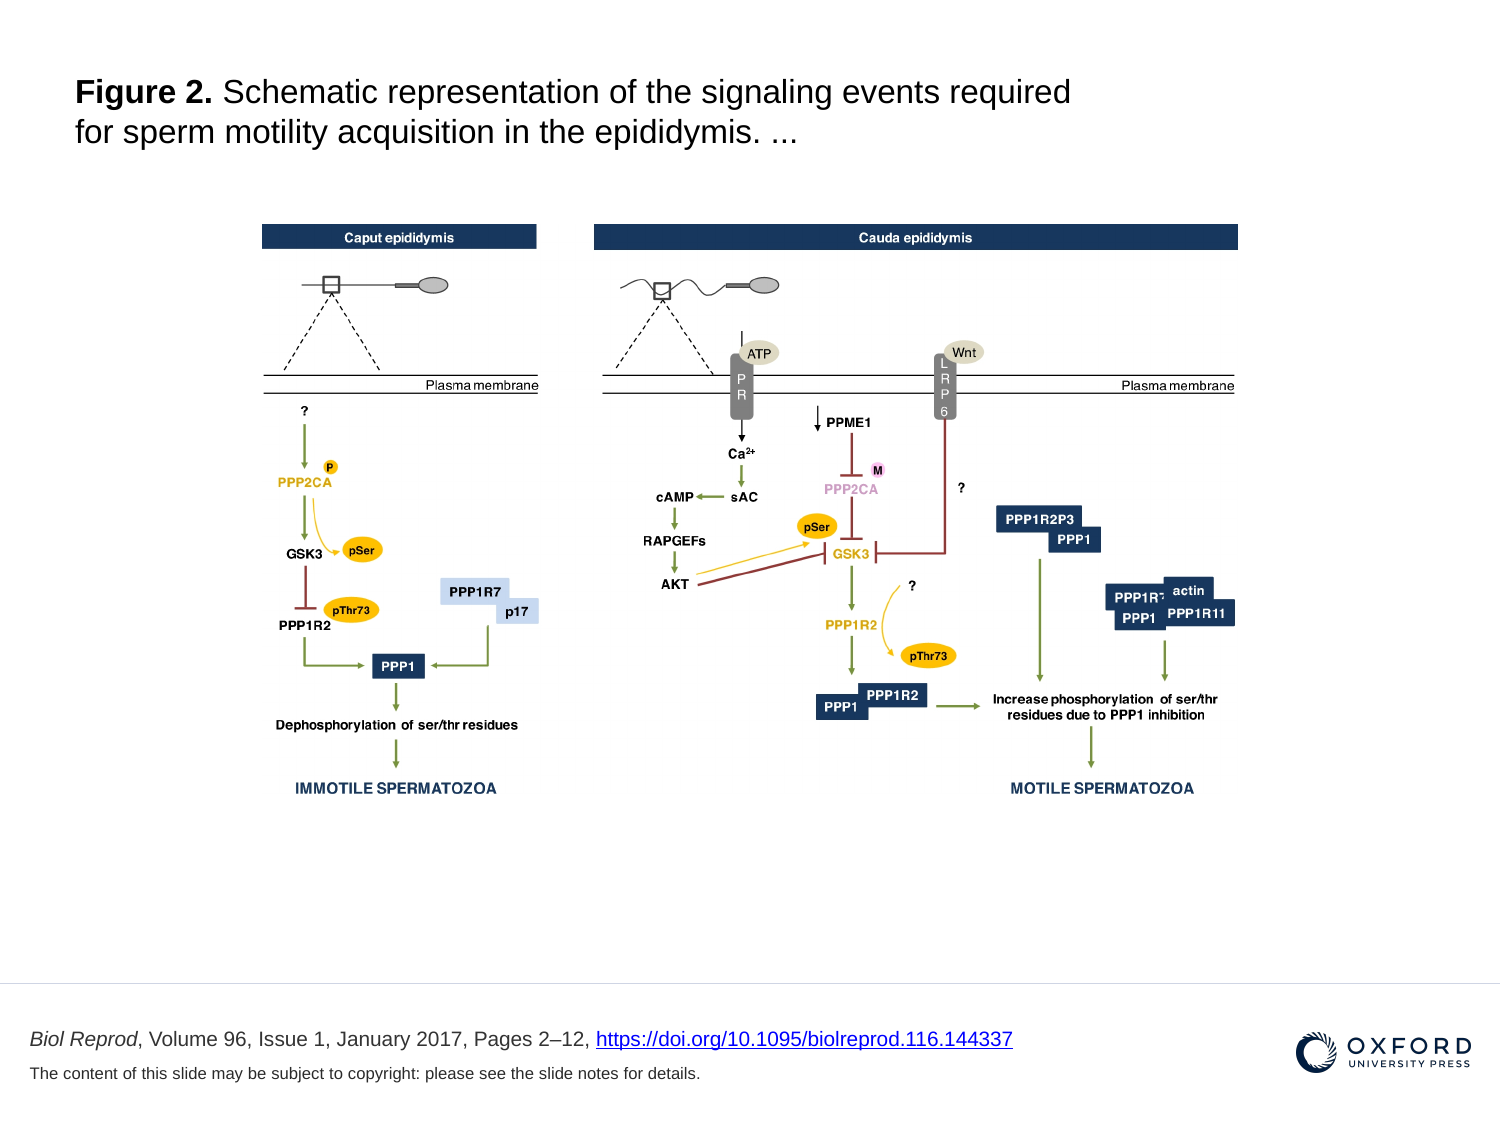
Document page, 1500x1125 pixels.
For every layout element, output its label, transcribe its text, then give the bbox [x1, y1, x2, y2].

title Figure 2. Schematic representation of the signaling events required for sperm motility acquisition in the epididymis. ... [75, 69, 1078, 171]
footer Biol Reprod, Volume 96, Issue 1, January 2017, Pages 2–12, https://doi.org/10.1095/biolreprod.116.144337 The content of this slide may be subject to copyright: please see the slide notes for details. [0, 983, 1260, 1125]
picture [1296, 1032, 1471, 1073]
picture [262, 224, 1238, 794]
